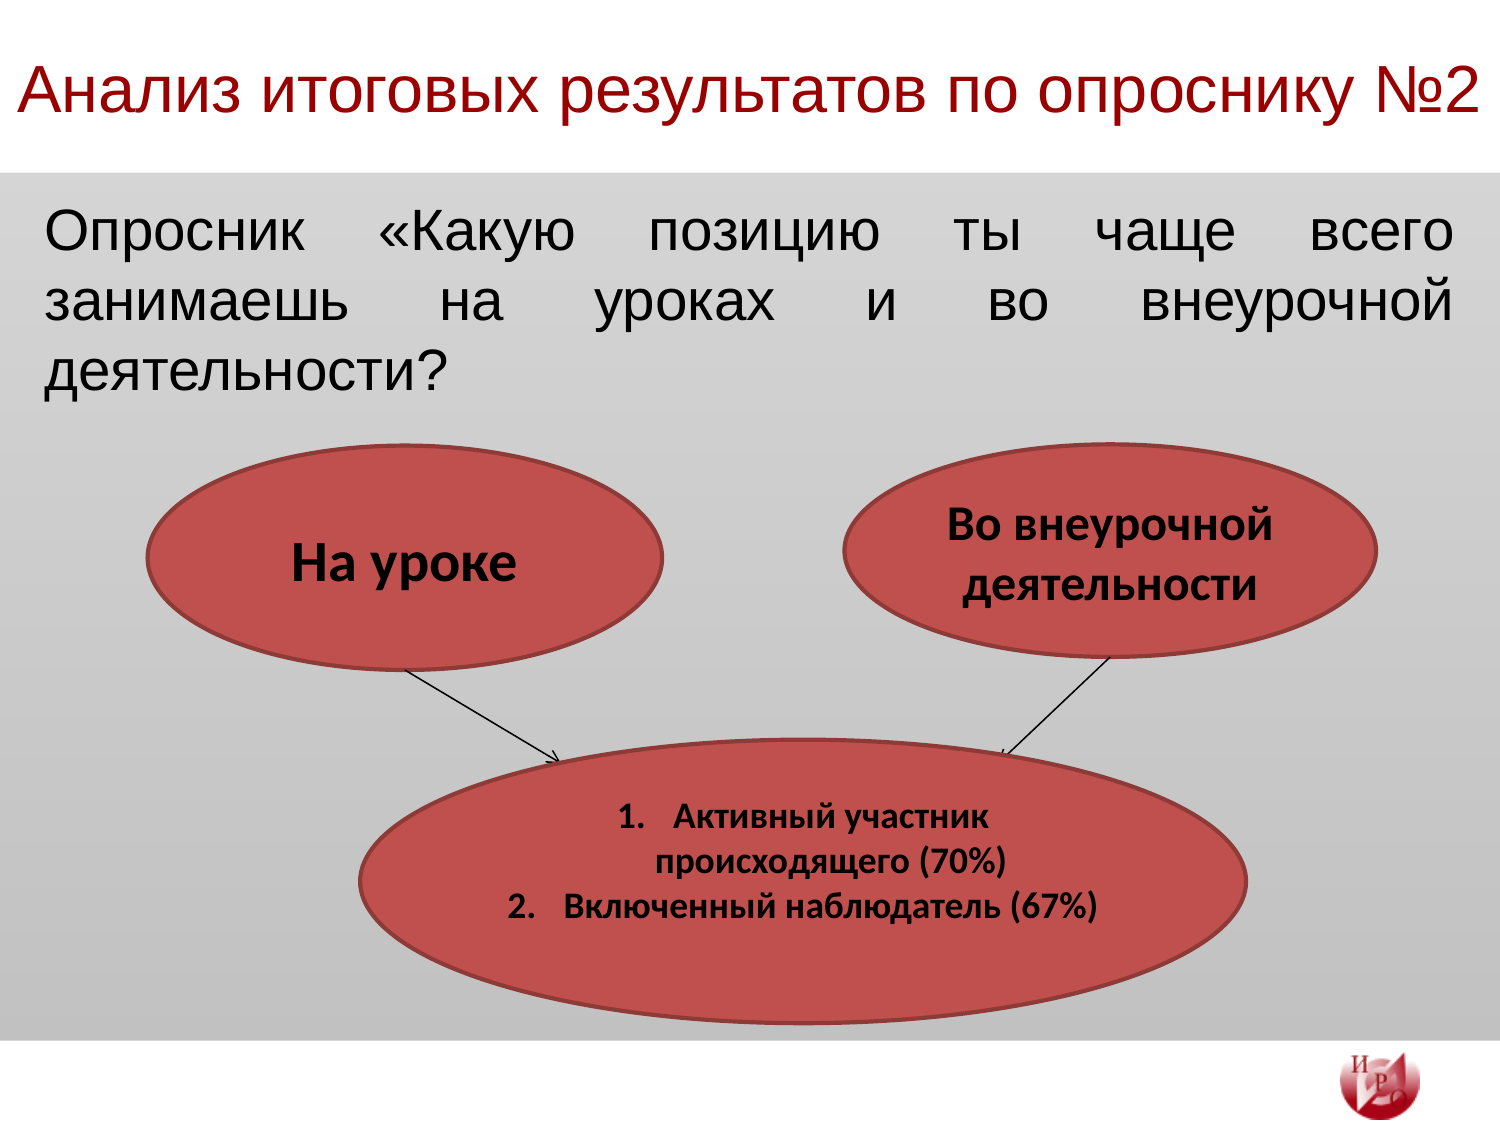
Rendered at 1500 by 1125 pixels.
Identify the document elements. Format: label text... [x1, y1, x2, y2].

picture [1340, 1040, 1420, 1120]
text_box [404, 669, 562, 764]
text_box Активный участник происходящего (70%) Включенный наблюдатель (67%) [358, 737, 1249, 1026]
list Опросник «Какую позицию ты чаще всего занимаешь на уроках и во внеурочной деятельности? [29, 184, 1471, 1006]
text_box На уроке [145, 443, 665, 673]
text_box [997, 656, 1111, 764]
title Анализ итоговых результатов по опроснику №2 [0, 0, 1500, 173]
text_box Во внеурочной деятельности [842, 442, 1379, 660]
